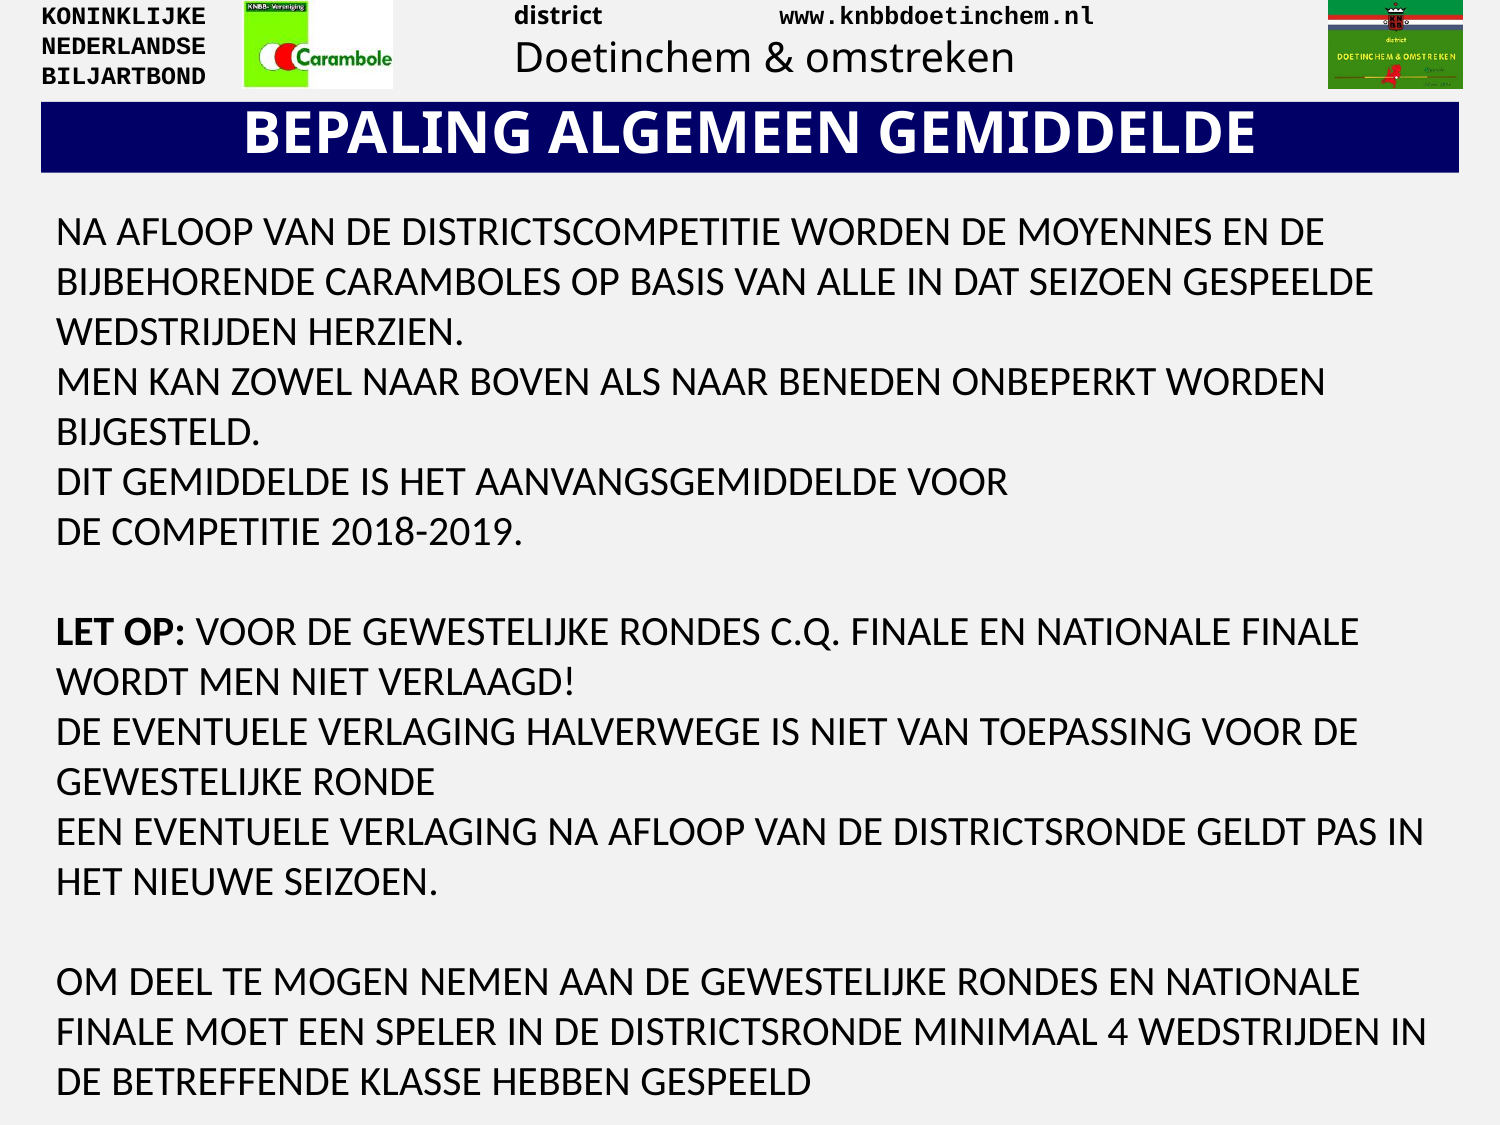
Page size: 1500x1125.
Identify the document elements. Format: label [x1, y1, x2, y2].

title [41, 101, 1459, 173]
text_box [41, 196, 1459, 1125]
text_box [40, 0, 1464, 91]
